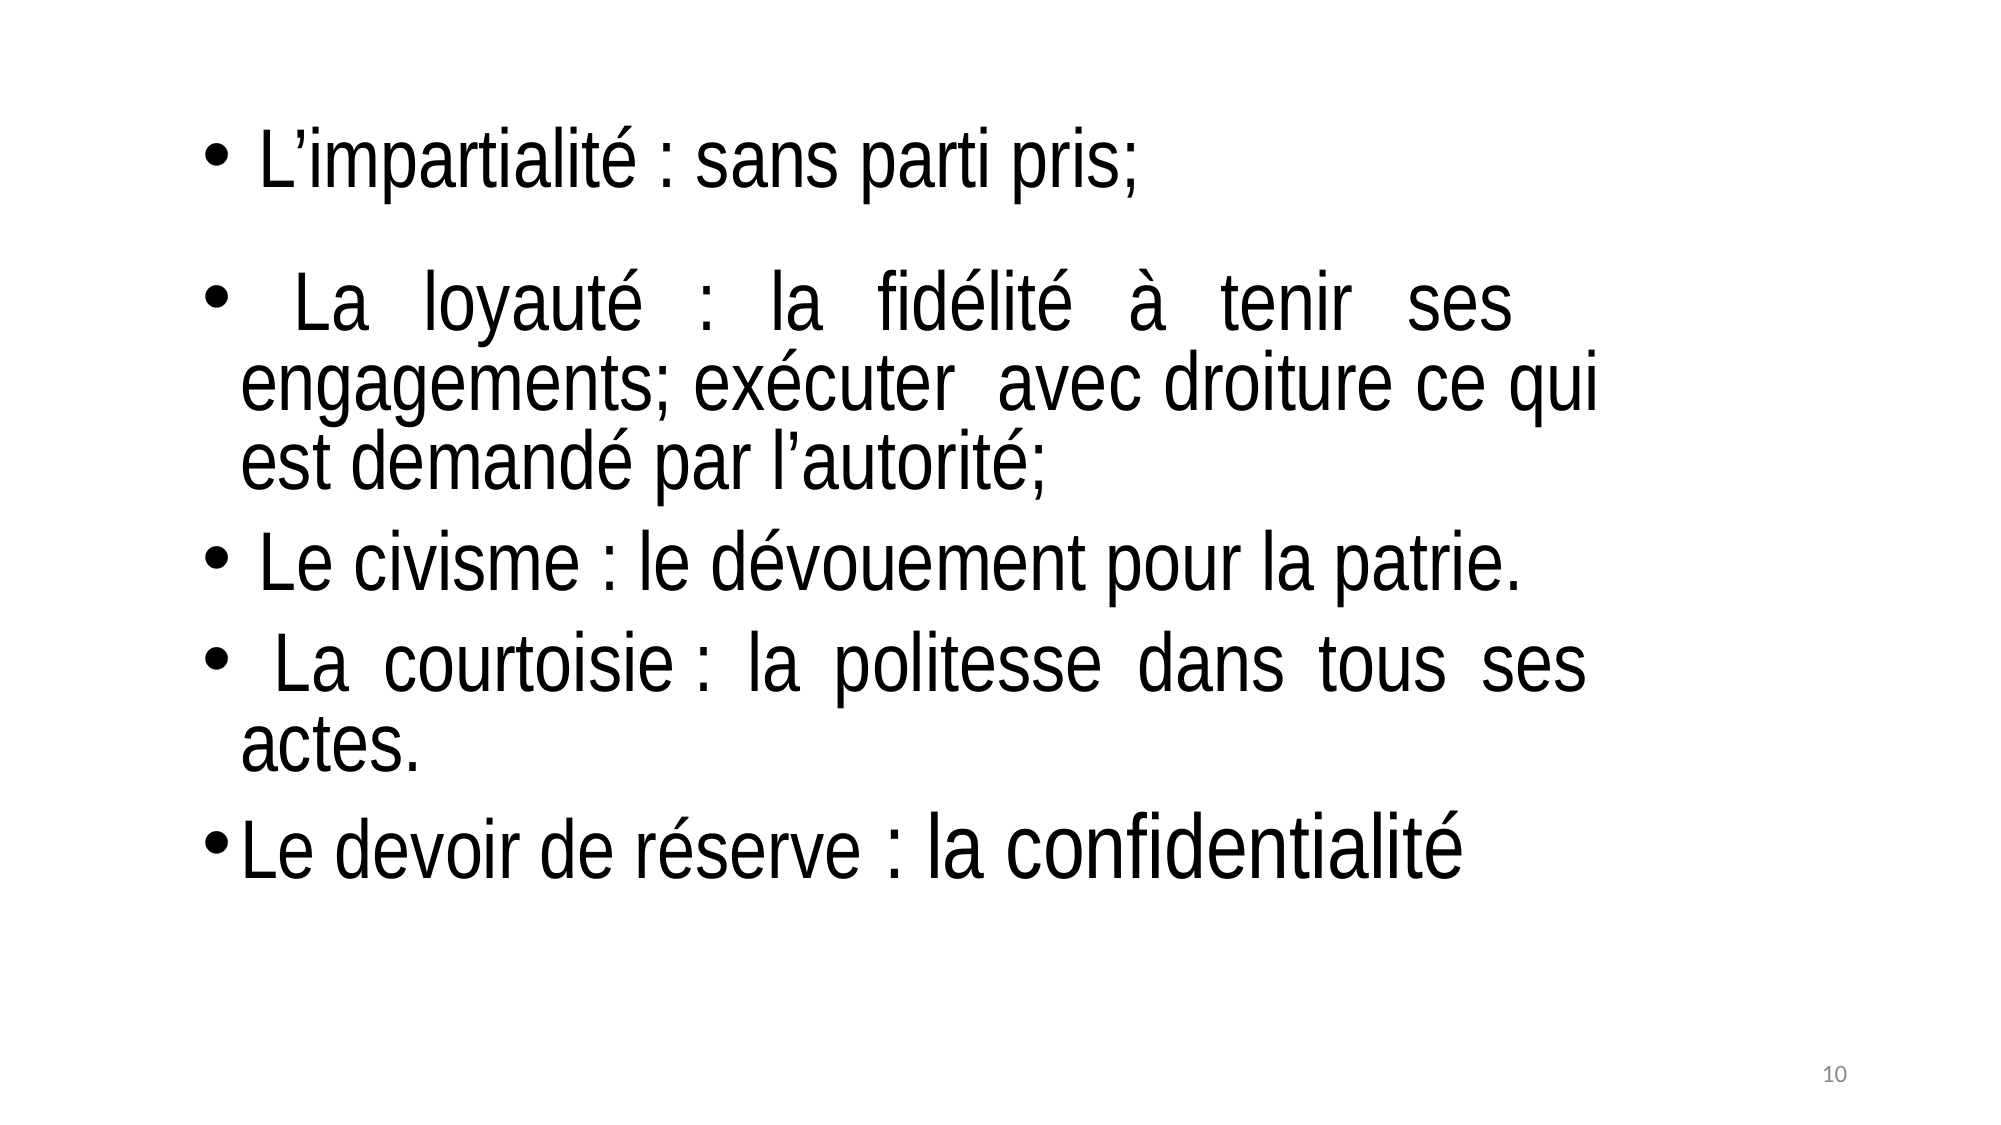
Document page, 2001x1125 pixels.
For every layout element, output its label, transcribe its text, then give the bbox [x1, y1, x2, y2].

list L’impartialité : sans parti pris; La loyauté : la fidélité à tenir ses engagements; exécuter avec droiture ce qui est demandé par l’autorité; Le civisme : le dévouement pour la patrie. La courtoisie : la politesse dans tous ses actes. Le devoir de réserve : la confidentialité [187, 67, 1638, 1073]
slide_number 10 [1412, 1042, 1863, 1103]
